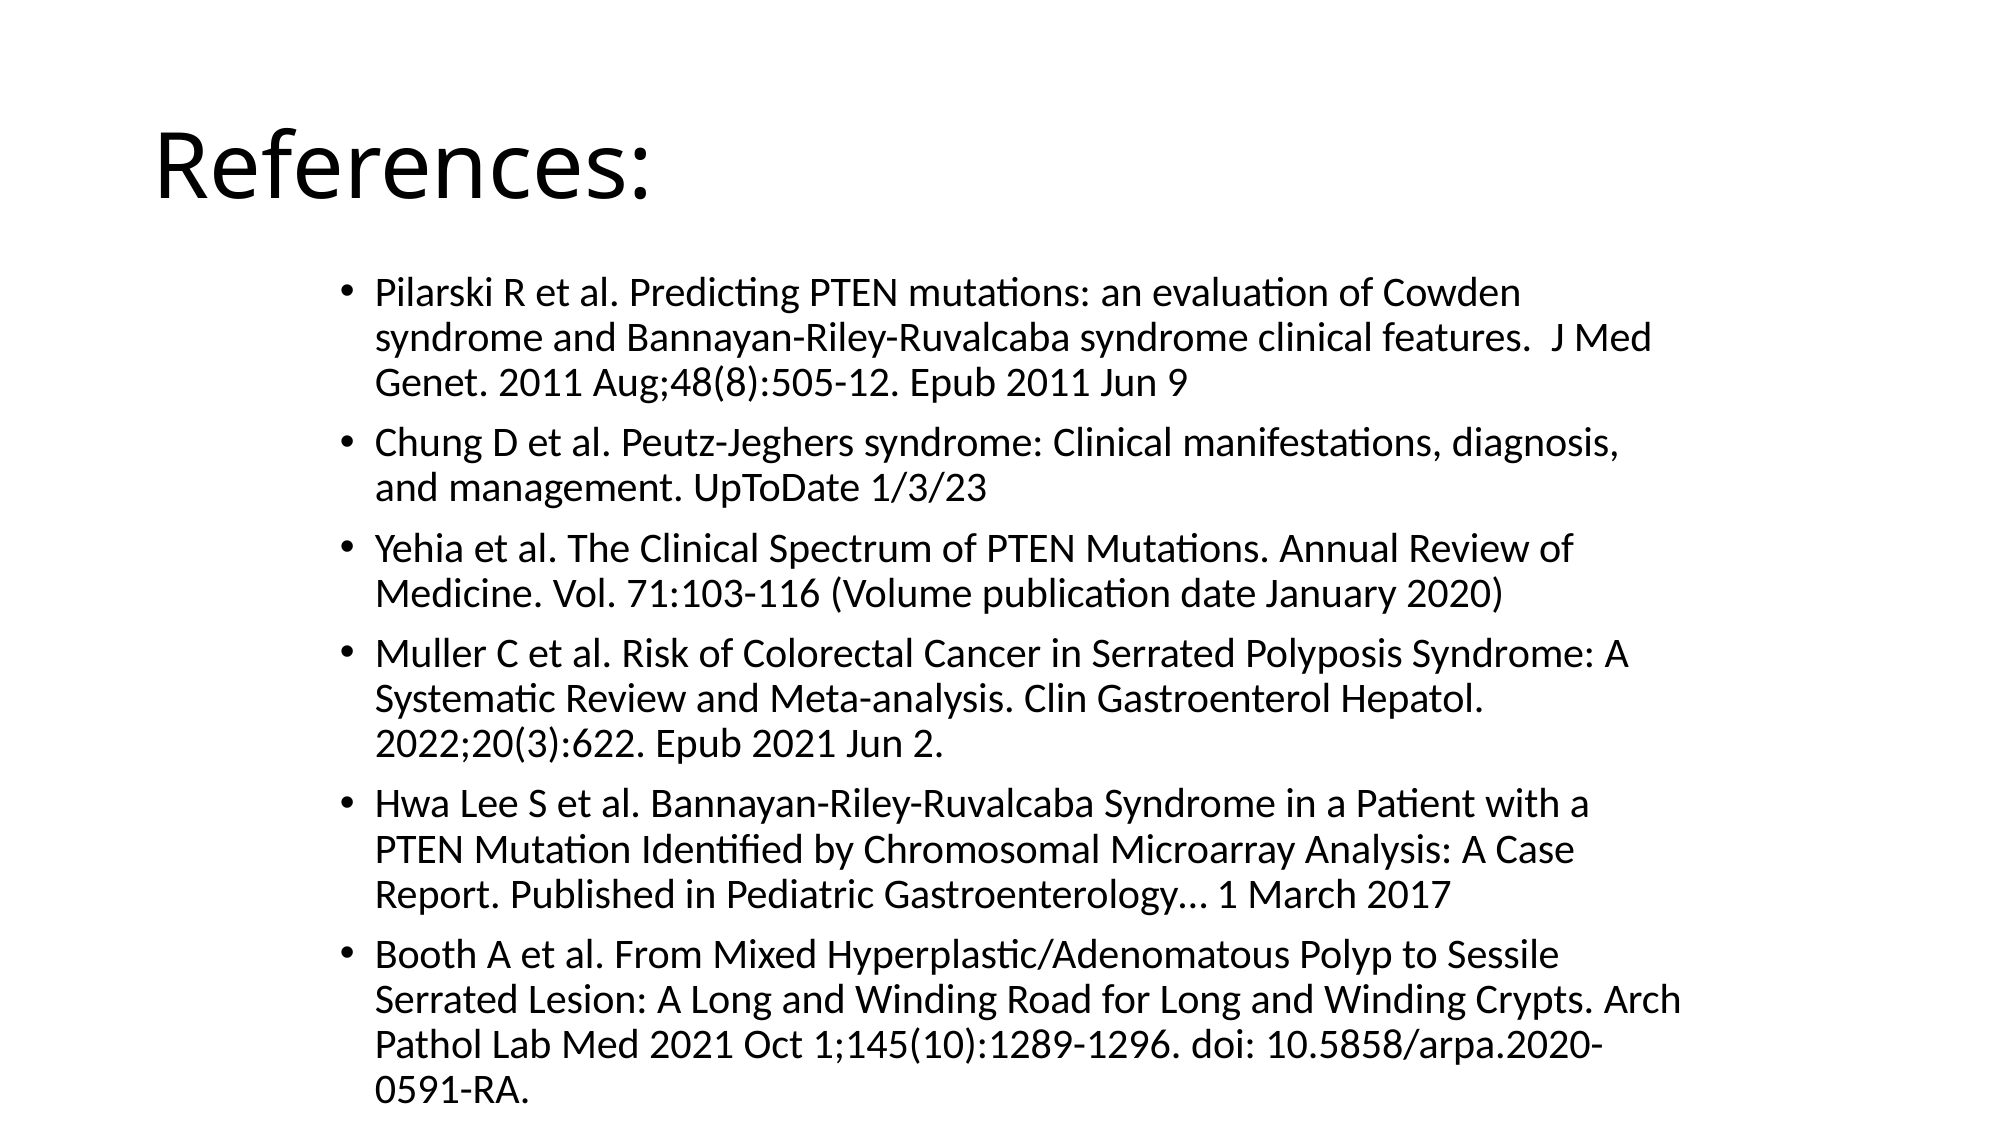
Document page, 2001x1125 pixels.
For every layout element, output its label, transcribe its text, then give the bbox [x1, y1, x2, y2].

list Pilarski R et al. Predicting PTEN mutations: an evaluation of Cowden syndrome and Bannayan-Riley-Ruvalcaba syndrome clinical features. J Med Genet. 2011 Aug;48(8):505-12. Epub 2011 Jun 9 Chung D et al. Peutz-Jeghers syndrome: Clinical manifestations, diagnosis, and management. UpToDate 1/3/23 Yehia et al. The Clinical Spectrum of PTEN Mutations. Annual Review of Medicine. Vol. 71:103-116 (Volume publication date January 2020) Muller C et al. Risk of Colorectal Cancer in Serrated Polyposis Syndrome: A Systematic Review and Meta-analysis. Clin Gastroenterol Hepatol. 2022;20(3):622. Epub 2021 Jun 2. Hwa Lee S et al. Bannayan-Riley-Ruvalcaba Syndrome in a Patient with a PTEN Mutation Identified by Chromosomal Microarray Analysis: A Case Report. Published in Pediatric Gastroenterology… 1 March 2017 Booth A et al. From Mixed Hyperplastic/Adenomatous Polyp to Sessile Serrated Lesion: A Long and Winding Road for Long and Winding Crypts. Arch Pathol Lab Med 2021 Oct 1;145(10):1289-1296. doi: 10.5858/arpa.2020-0591-RA. [324, 262, 1700, 1125]
title References: [137, 59, 1863, 278]
